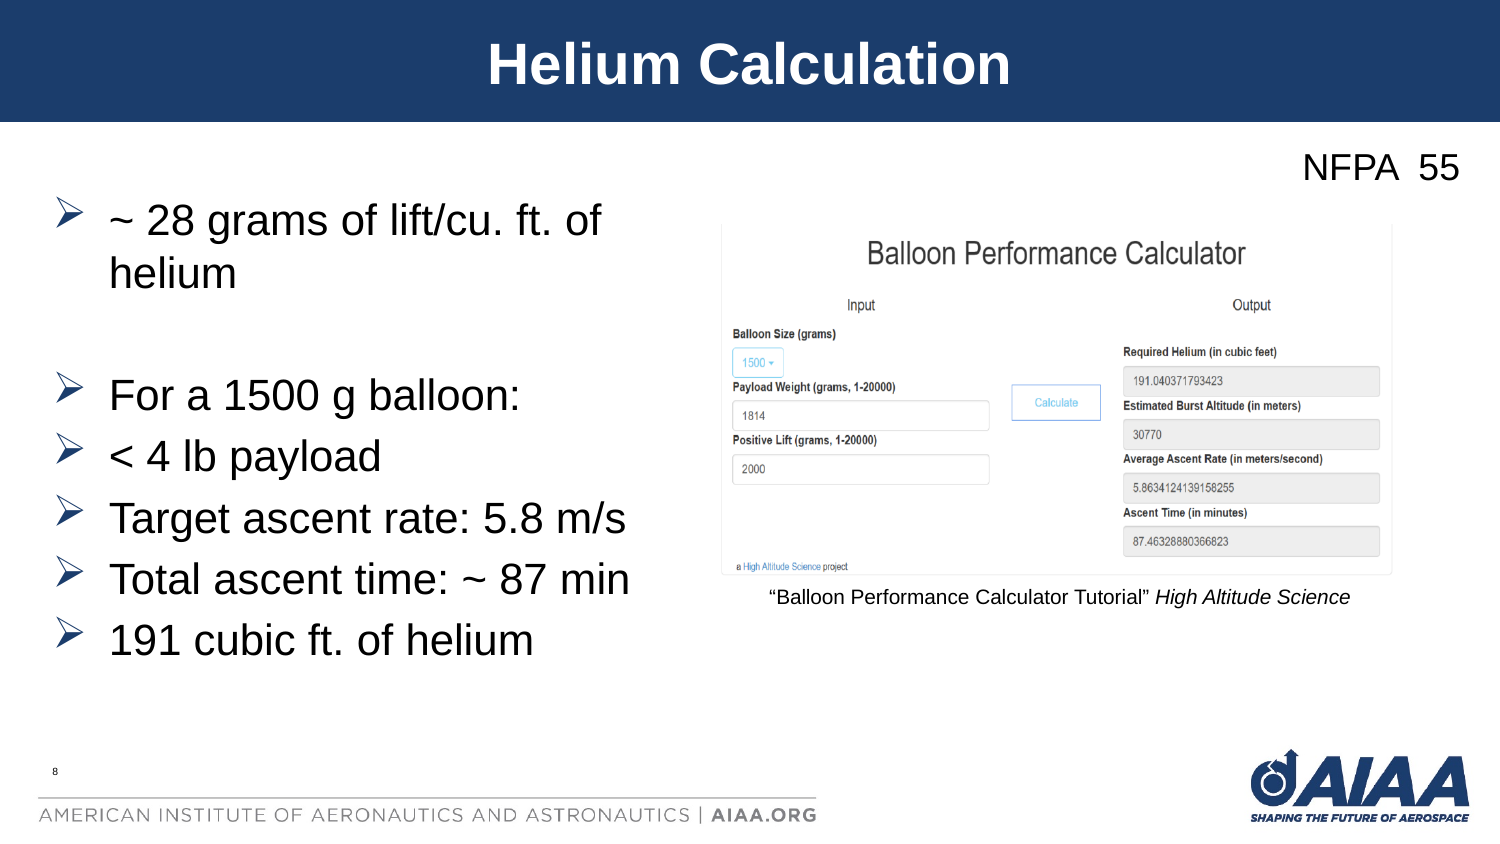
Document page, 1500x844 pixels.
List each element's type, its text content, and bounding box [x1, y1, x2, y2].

title Helium Calculation [37, 23, 1463, 109]
slide_number 8 [37, 759, 188, 788]
picture [0, 122, 1500, 844]
list ~ 28 grams of lift/cu. ft. of helium For a 1500 g balloon: < 4 lb payload Target ascent rate: 5.8 m/s Total ascent time: ~ 87 min 191 cubic ft. of helium [37, 184, 688, 738]
text_box “Balloon Performance Calculator Tutorial” High Altitude Science [754, 585, 1366, 617]
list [719, 223, 1463, 577]
text_box NFPA 55 [1287, 135, 1475, 196]
